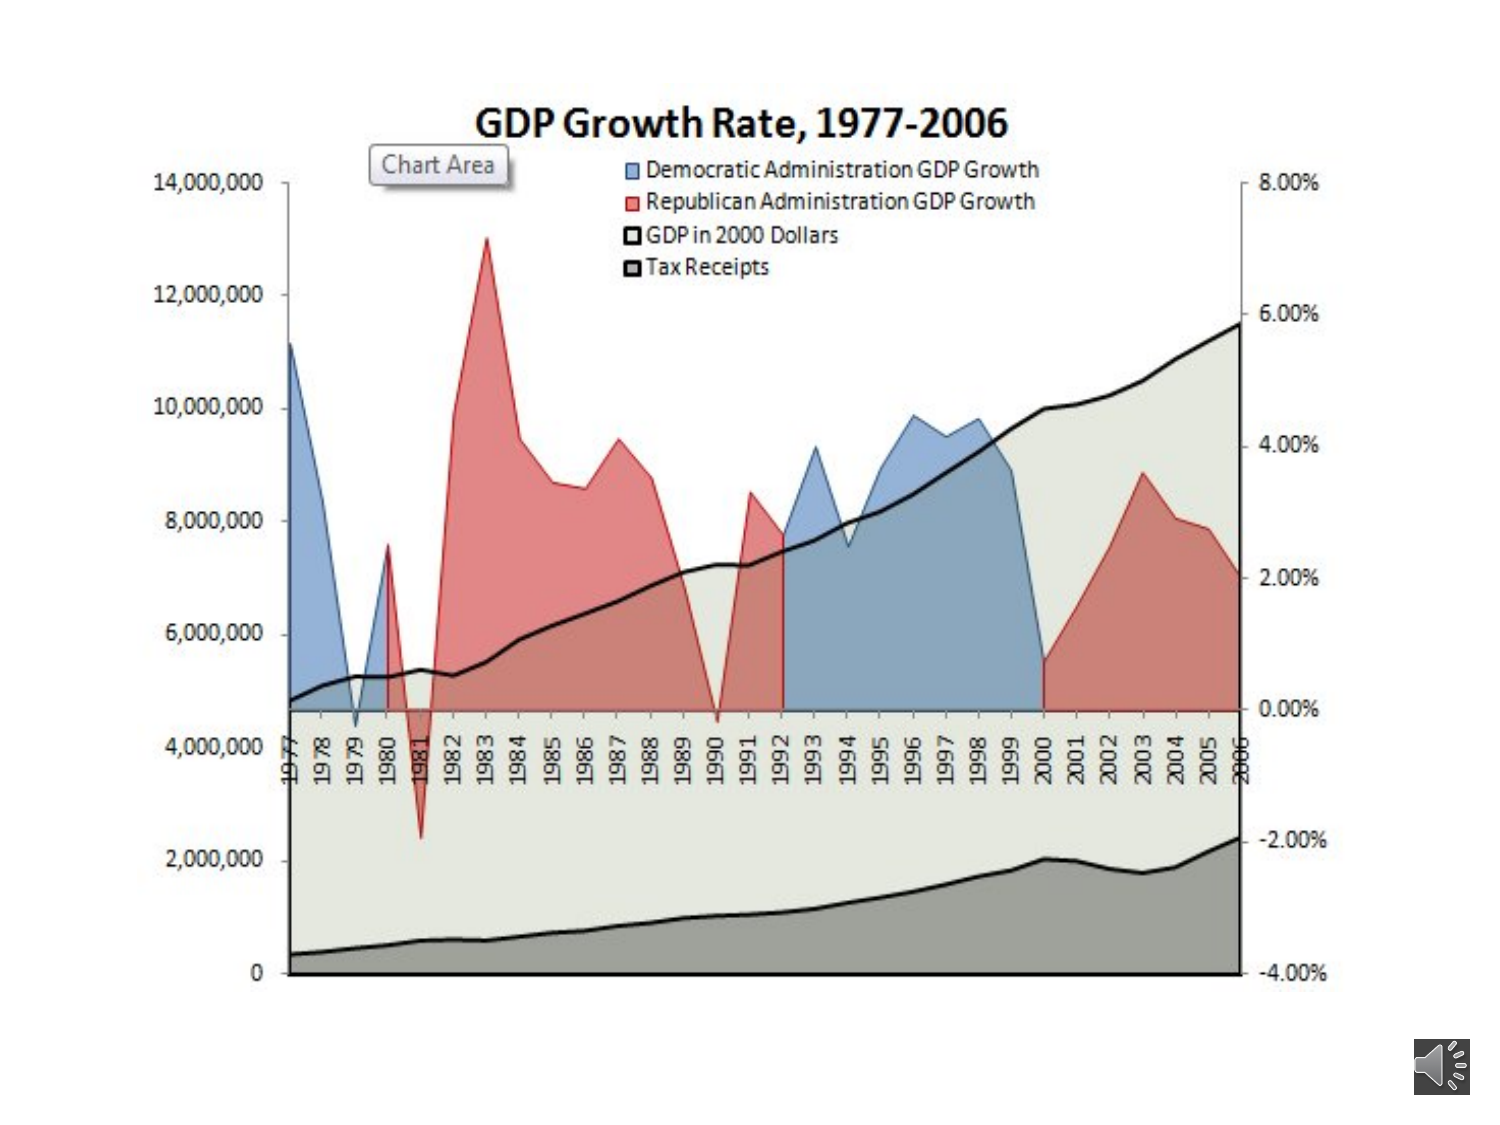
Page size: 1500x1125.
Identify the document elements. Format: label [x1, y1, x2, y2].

picture [1413, 1038, 1471, 1096]
picture [137, 83, 1349, 992]
